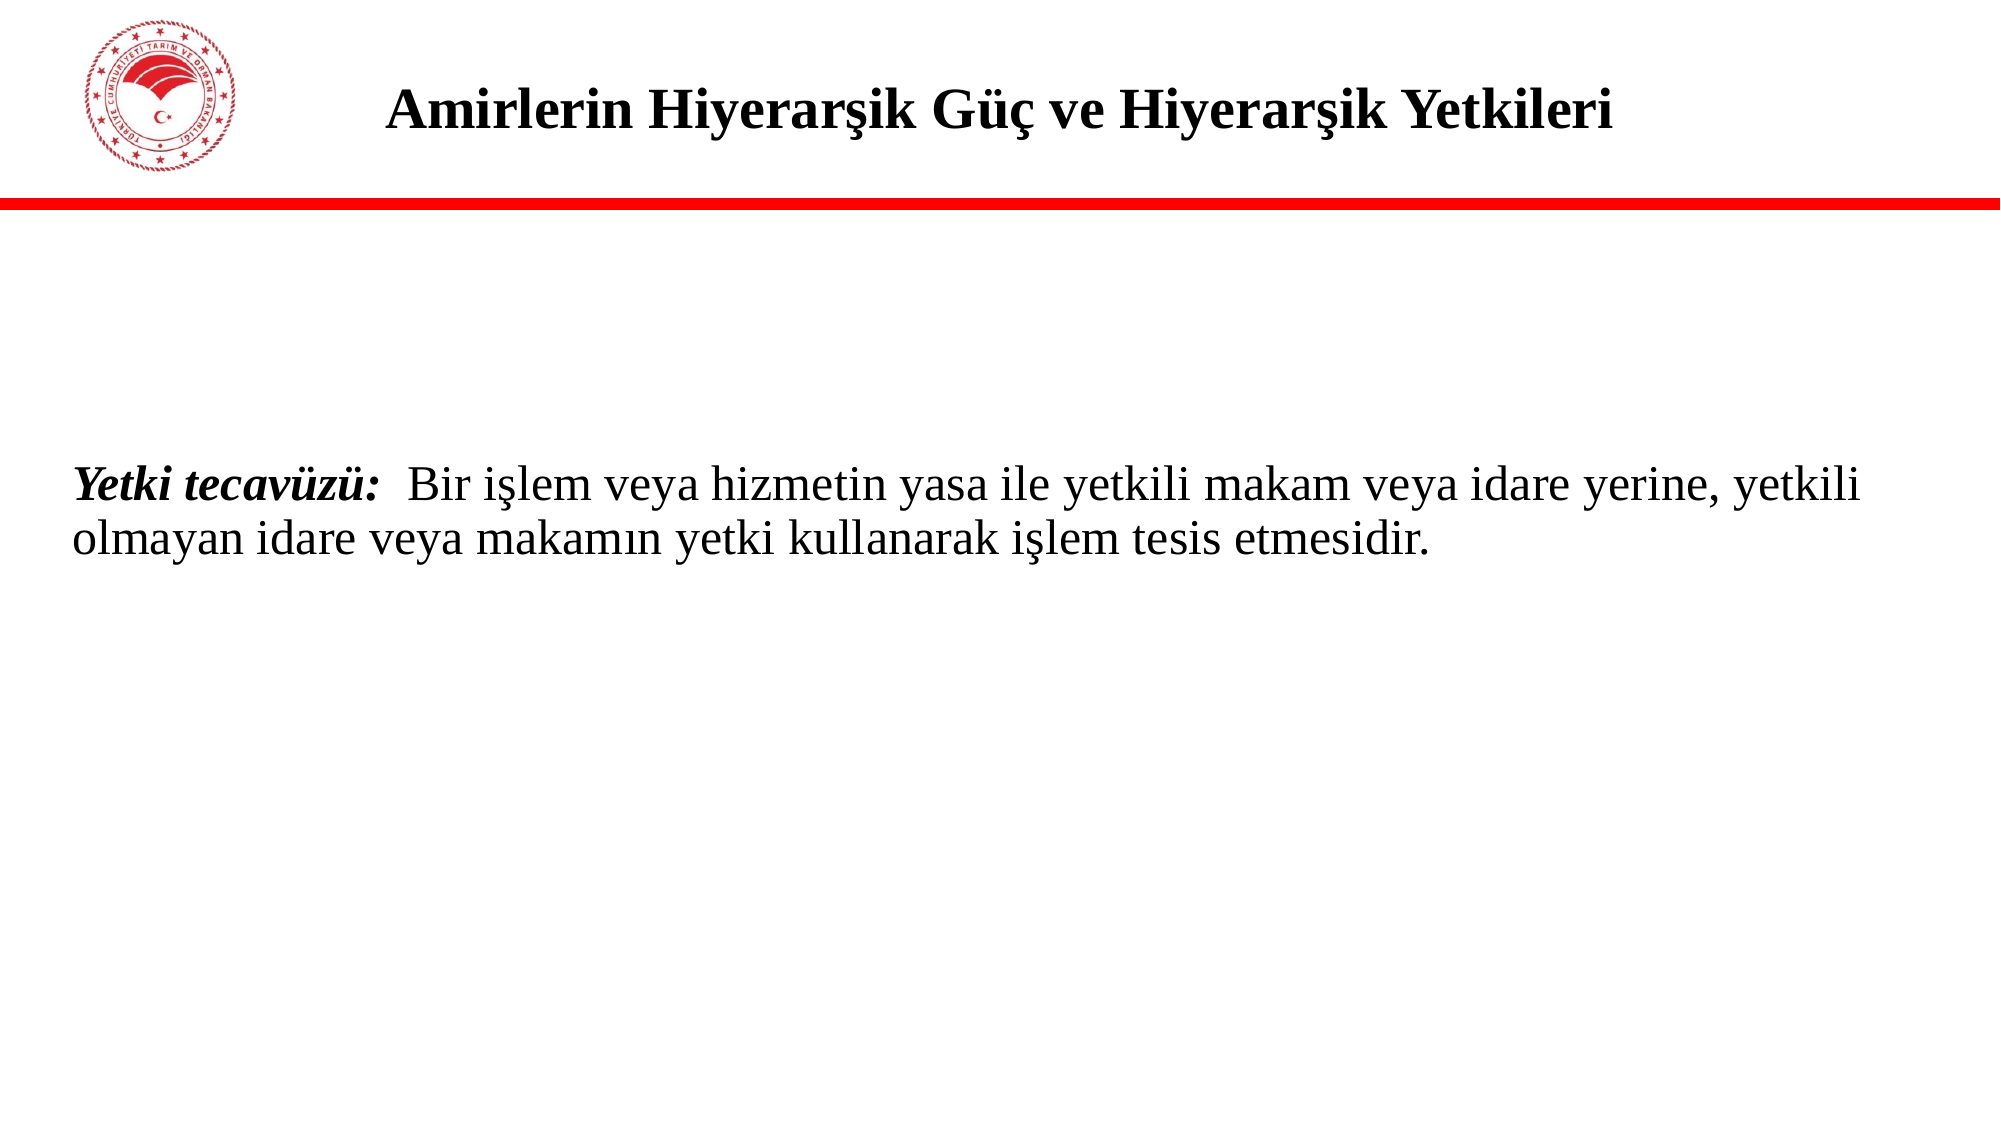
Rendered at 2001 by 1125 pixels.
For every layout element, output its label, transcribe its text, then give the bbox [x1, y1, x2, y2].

text_box Yetki tecavüzü: Bir işlem veya hizmetin yasa ile yetkili makam veya idare yerine, yetkili olmayan idare veya makamın yetki kullanarak işlem tesis etmesidir. [57, 450, 1937, 897]
title Amirlerin Hiyerarşik Güç ve Hiyerarşik Yetkileri [0, 0, 2000, 220]
